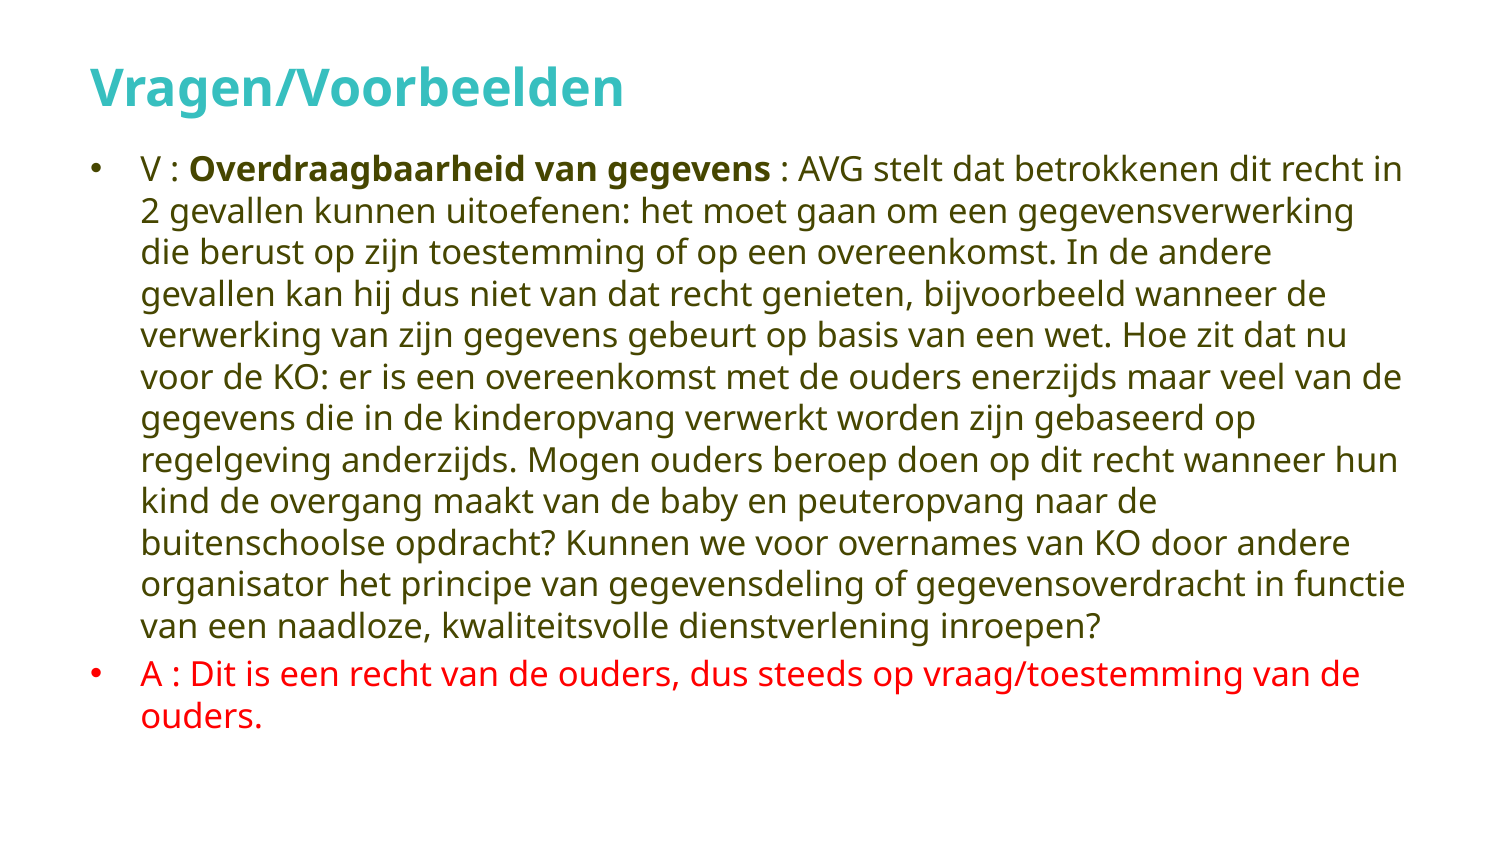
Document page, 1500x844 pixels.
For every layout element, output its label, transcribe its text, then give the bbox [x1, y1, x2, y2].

list V : Overdraagbaarheid van gegevens : AVG stelt dat betrokkenen dit recht in 2 gevallen kunnen uitoefenen: het moet gaan om een gegevensverwerking die berust op zijn toestemming of op een overeenkomst. In de andere gevallen kan hij dus niet van dat recht genieten, bijvoorbeeld wanneer de verwerking van zijn gegevens gebeurt op basis van een wet. Hoe zit dat nu voor de KO: er is een overeenkomst met de ouders enerzijds maar veel van de gegevens die in de kinderopvang verwerkt worden zijn gebaseerd op regelgeving anderzijds. Mogen ouders beroep doen op dit recht wanneer hun kind de overgang maakt van de baby en peuteropvang naar de buitenschoolse opdracht? Kunnen we voor overnames van KO door andere organisator het principe van gegevensdeling of gegevensoverdracht in functie van een naadloze, kwaliteitsvolle dienstverlening inroepen? A : Dit is een recht van de ouders, dus steeds op vraag/toestemming van de ouders. [75, 139, 1425, 787]
title Vragen/Voorbeelden [75, 32, 1425, 139]
